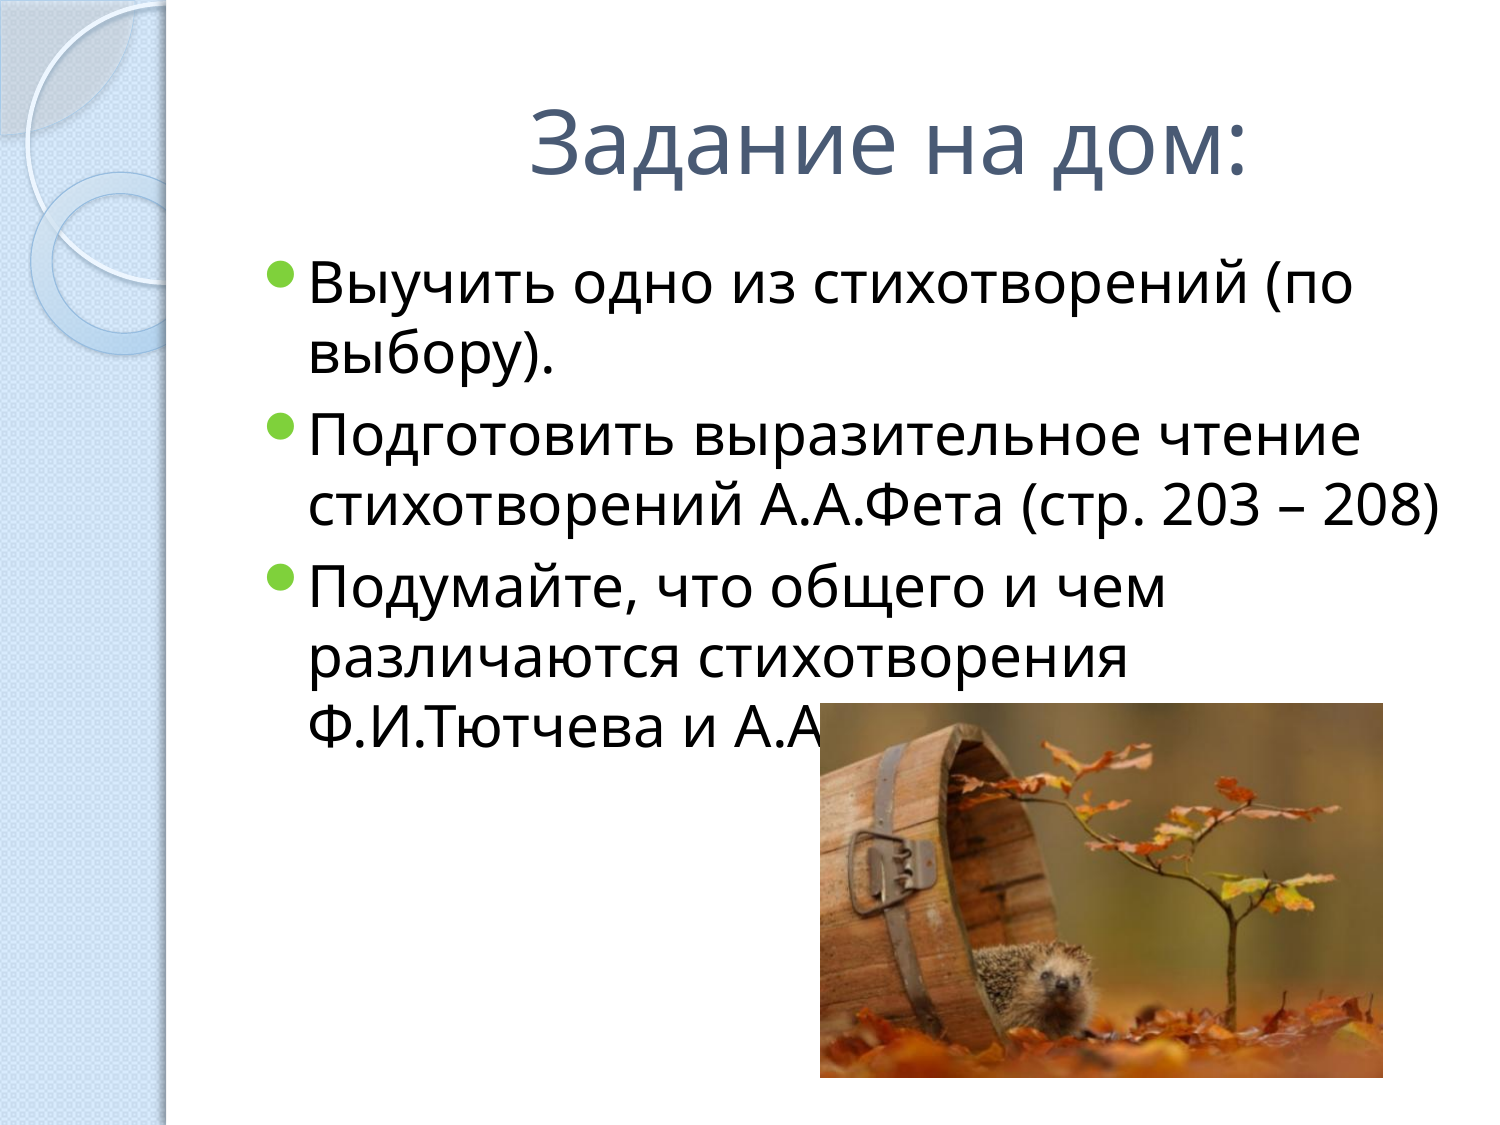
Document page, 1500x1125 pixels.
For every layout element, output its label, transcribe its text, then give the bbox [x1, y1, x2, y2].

title Задание на дом: [235, 45, 1466, 233]
list Выучить одно из стихотворений (по выбору). Подготовить выразительное чтение стихотворений А.А.Фета (стр. 203 – 208) Подумайте, что общего и чем различаются стихотворения Ф.И.Тютчева и А.А.Фета? [235, 237, 1466, 774]
picture [820, 702, 1384, 1078]
